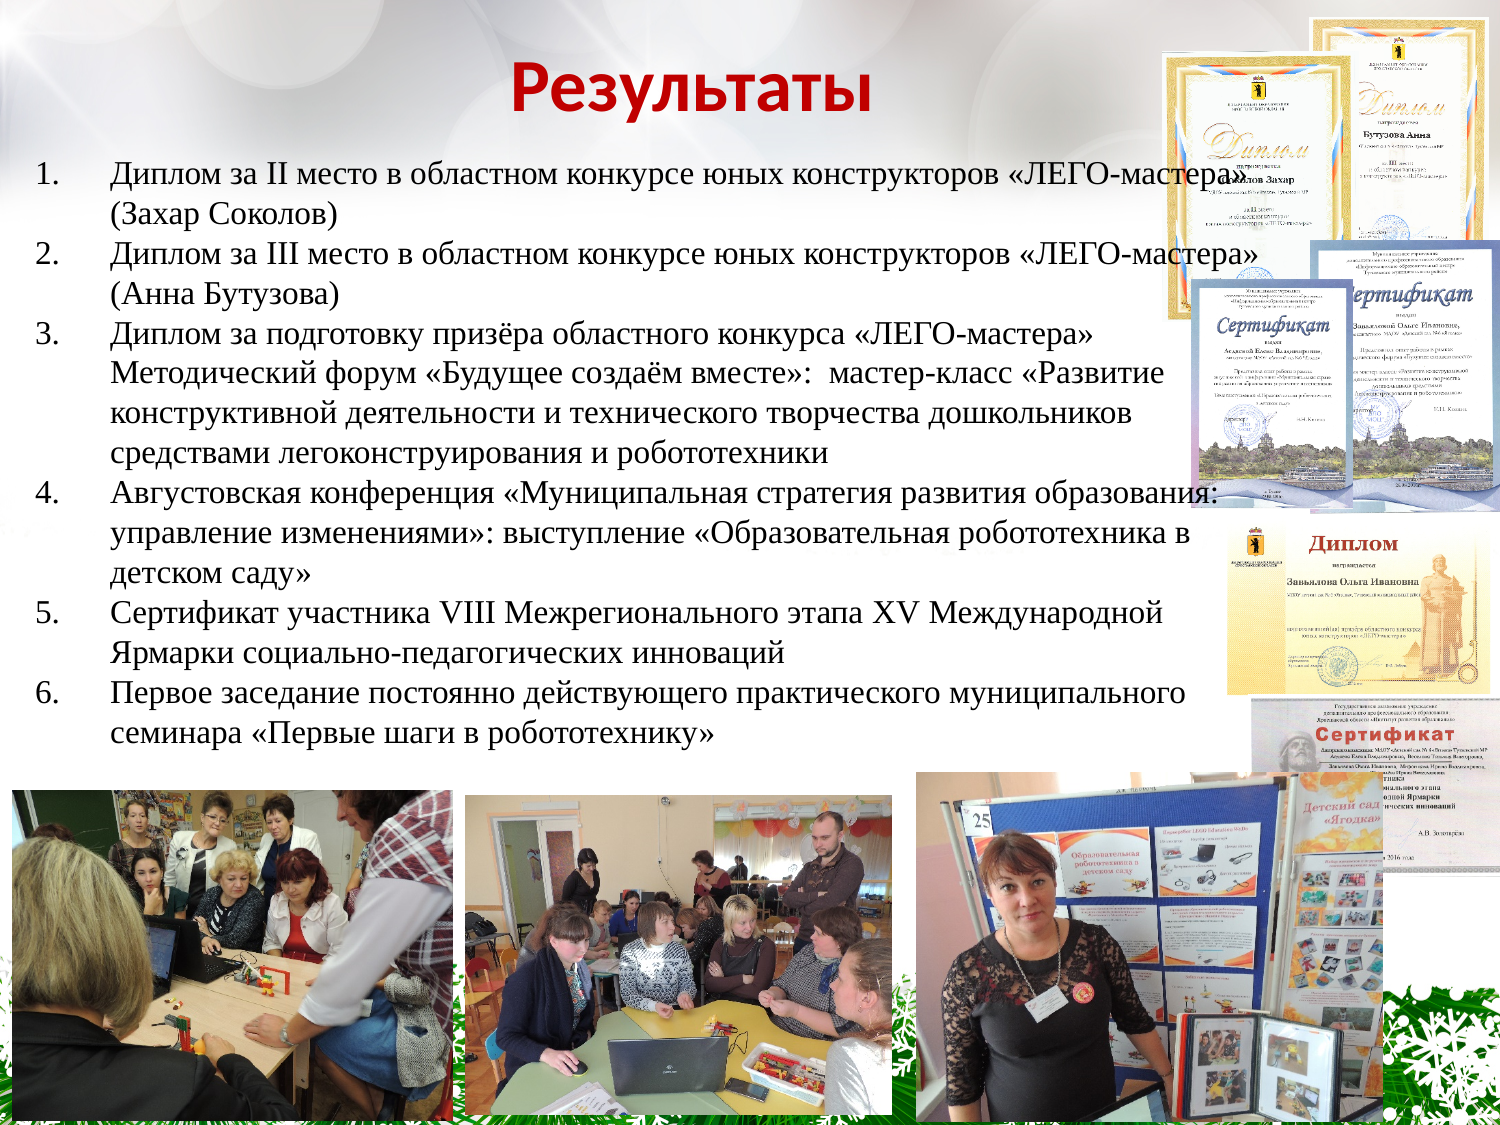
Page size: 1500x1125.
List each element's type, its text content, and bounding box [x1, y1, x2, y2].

picture [0, 0, 1500, 1125]
title Результаты [26, 0, 1377, 143]
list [1223, 517, 1494, 699]
text_box Диплом за II место в областном конкурсе юных конструкторов «ЛЕГО-мастера» (Захар Соколов) Диплом за III место в областном конкурсе юных конструкторов «ЛЕГО-мастера» (Анна Бутузова) Диплом за подготовку призёра областного конкурса «ЛЕГО-мастера» Методический форум «Будущее создаём вместе»: мастер-класс «Развитие конструктивной деятельности и технического творчества дошкольников средствами легоконструирования и робототехники Августовская конференция «Муниципальная стратегия развития образования: управление изменениями»: выступление «Образовательная робототехника в детском саду» Сертификат участника VIII Межрегионального этапа XV Международной Ярмарки социально-педагогических инноваций Первое заседание постоянно действующего практического муниципального семинара «Первые шаги в робототехнику» [20, 143, 1243, 758]
